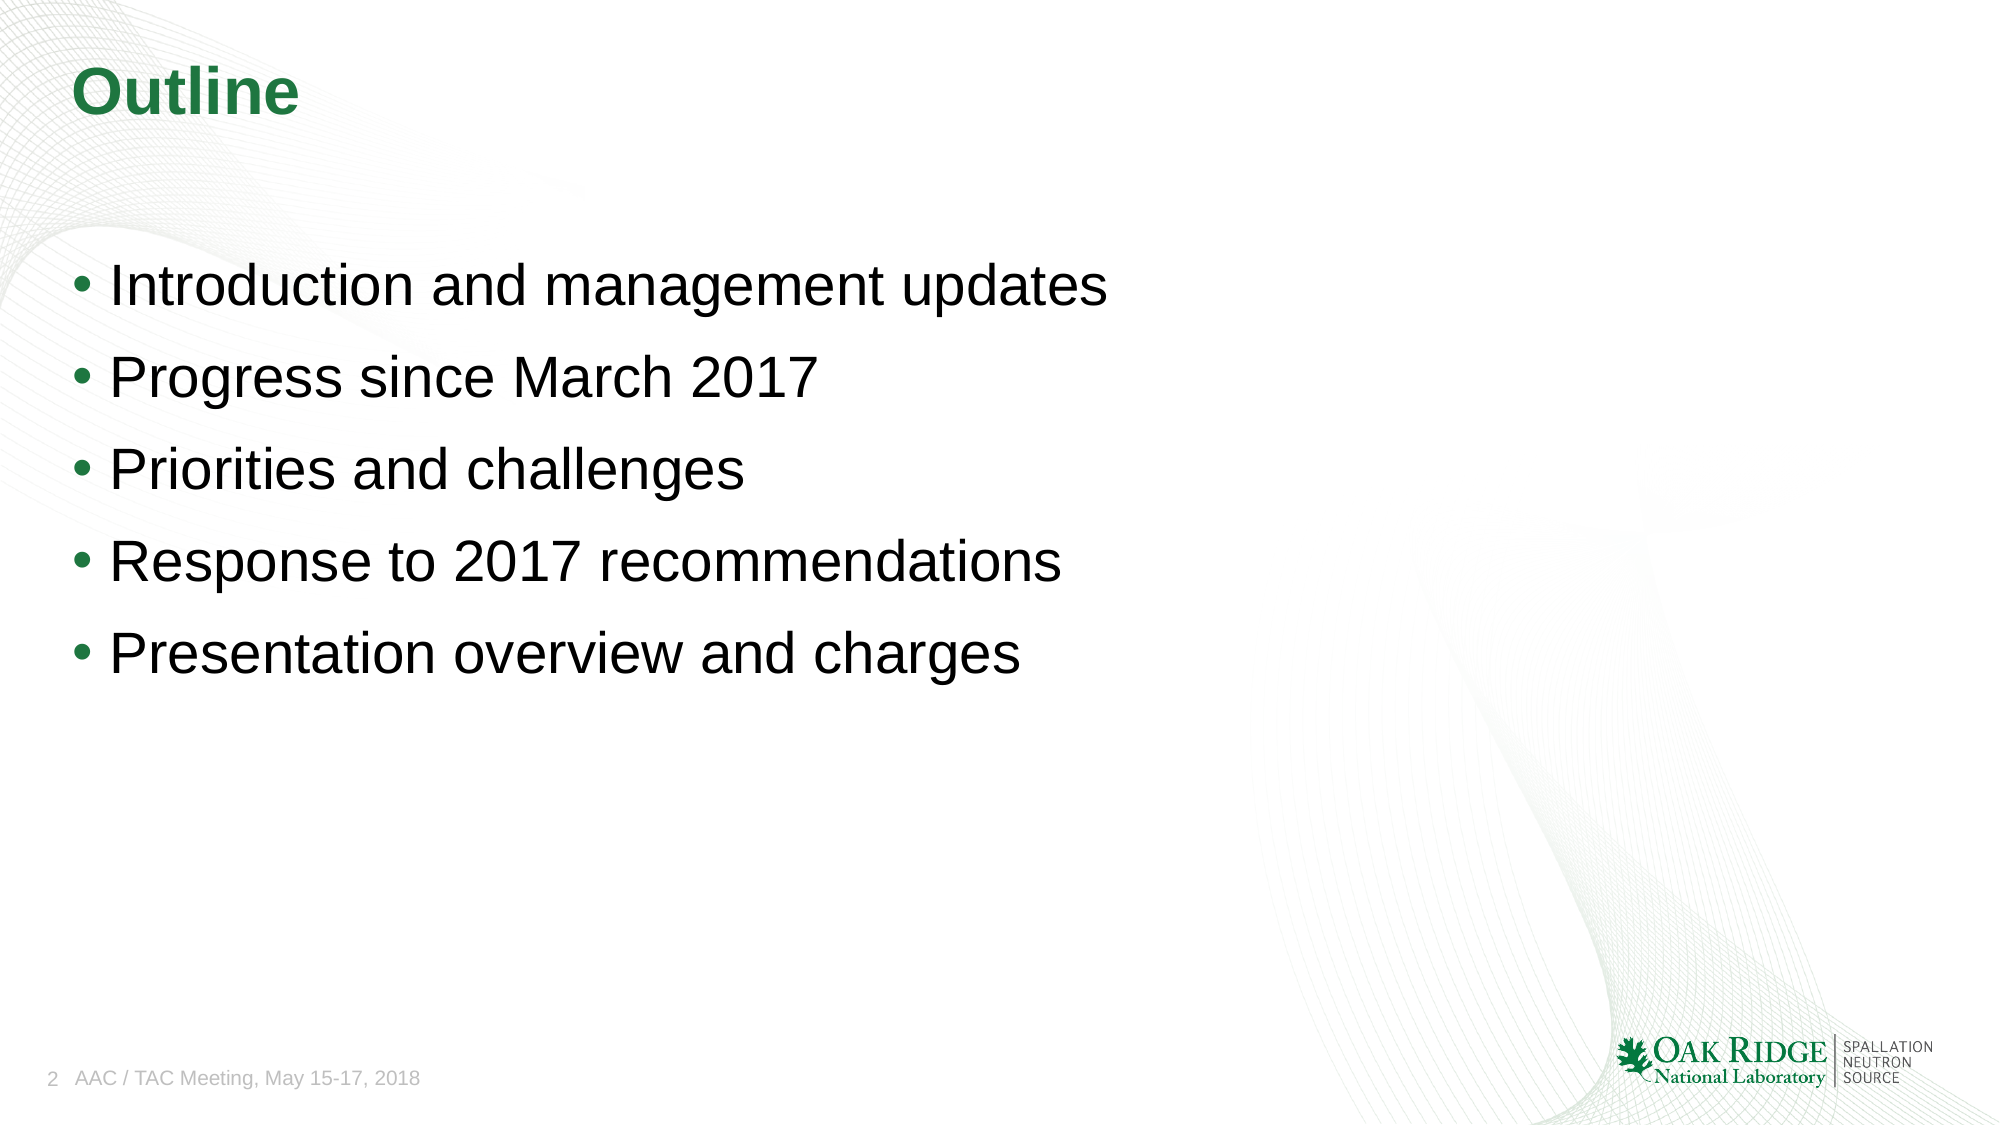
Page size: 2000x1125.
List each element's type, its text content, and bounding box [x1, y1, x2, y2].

picture [461, 0, 2000, 1125]
title Outline [56, 52, 1931, 137]
list Introduction and management updates Progress since March 2017 Priorities and challenges Response to 2017 recommendations Presentation overview and charges [56, 247, 1923, 775]
